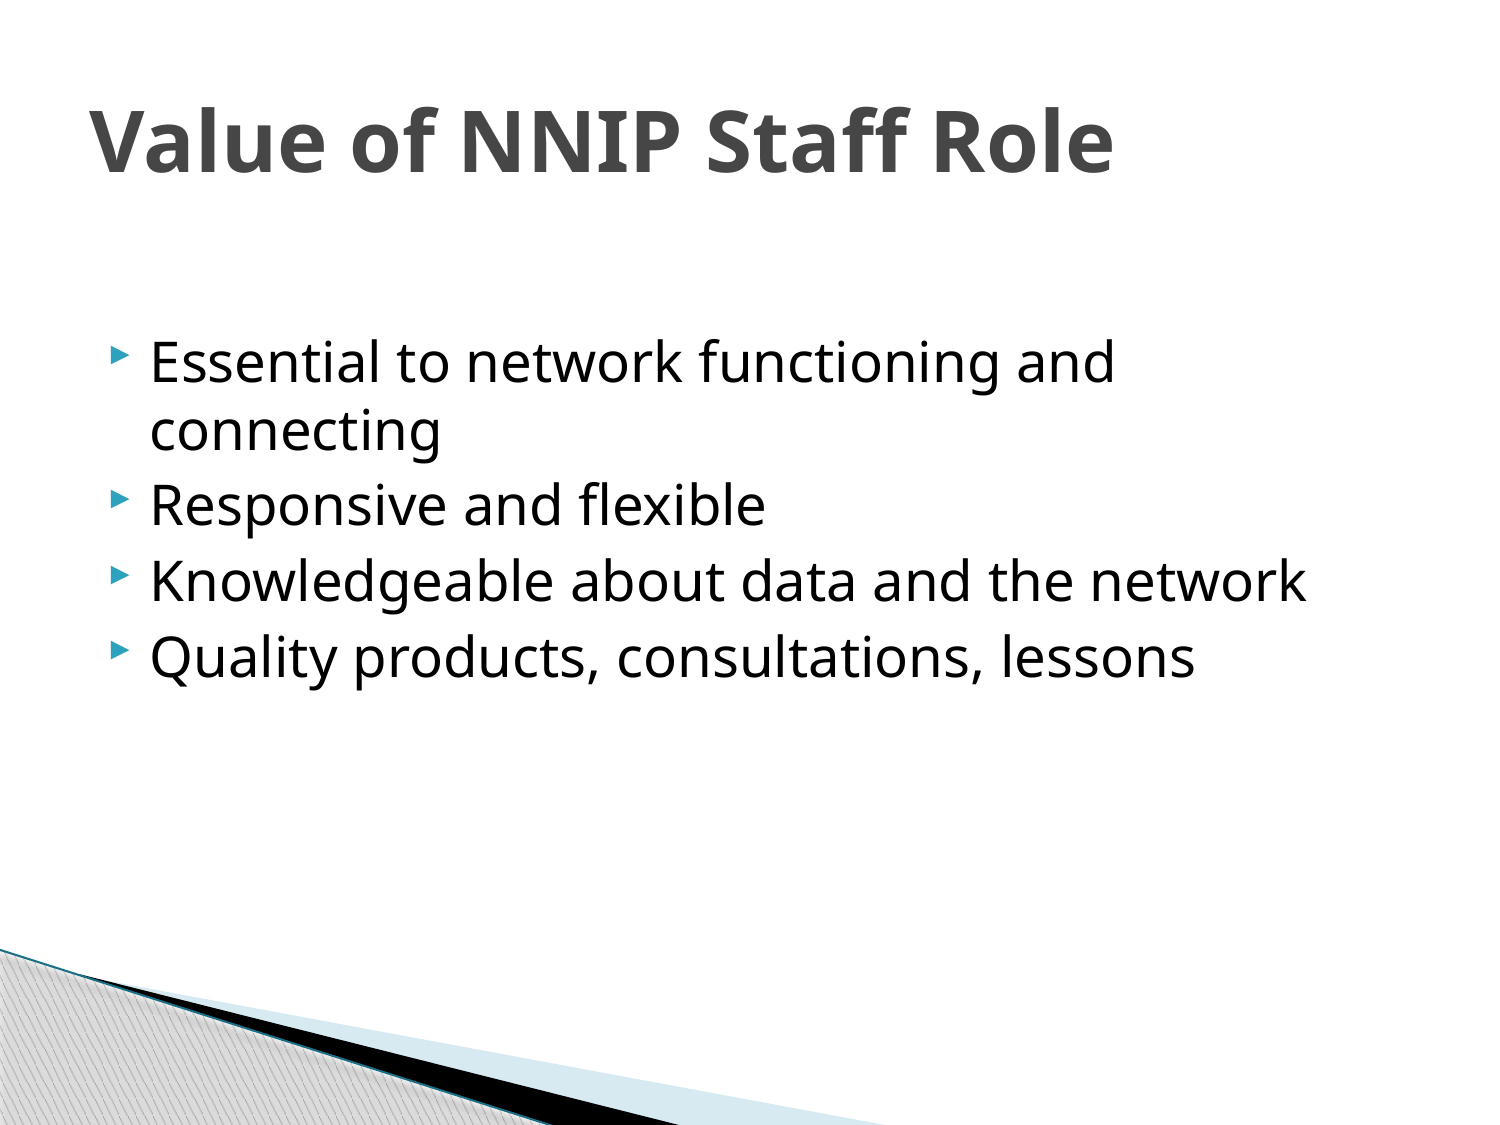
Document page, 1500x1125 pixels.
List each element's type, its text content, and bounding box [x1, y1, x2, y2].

list Essential to network functioning and connecting Responsive and flexible Knowledgeable about data and the network Quality products, consultations, lessons [75, 243, 1425, 986]
title Value of NNIP Staff Role [75, 45, 1425, 233]
